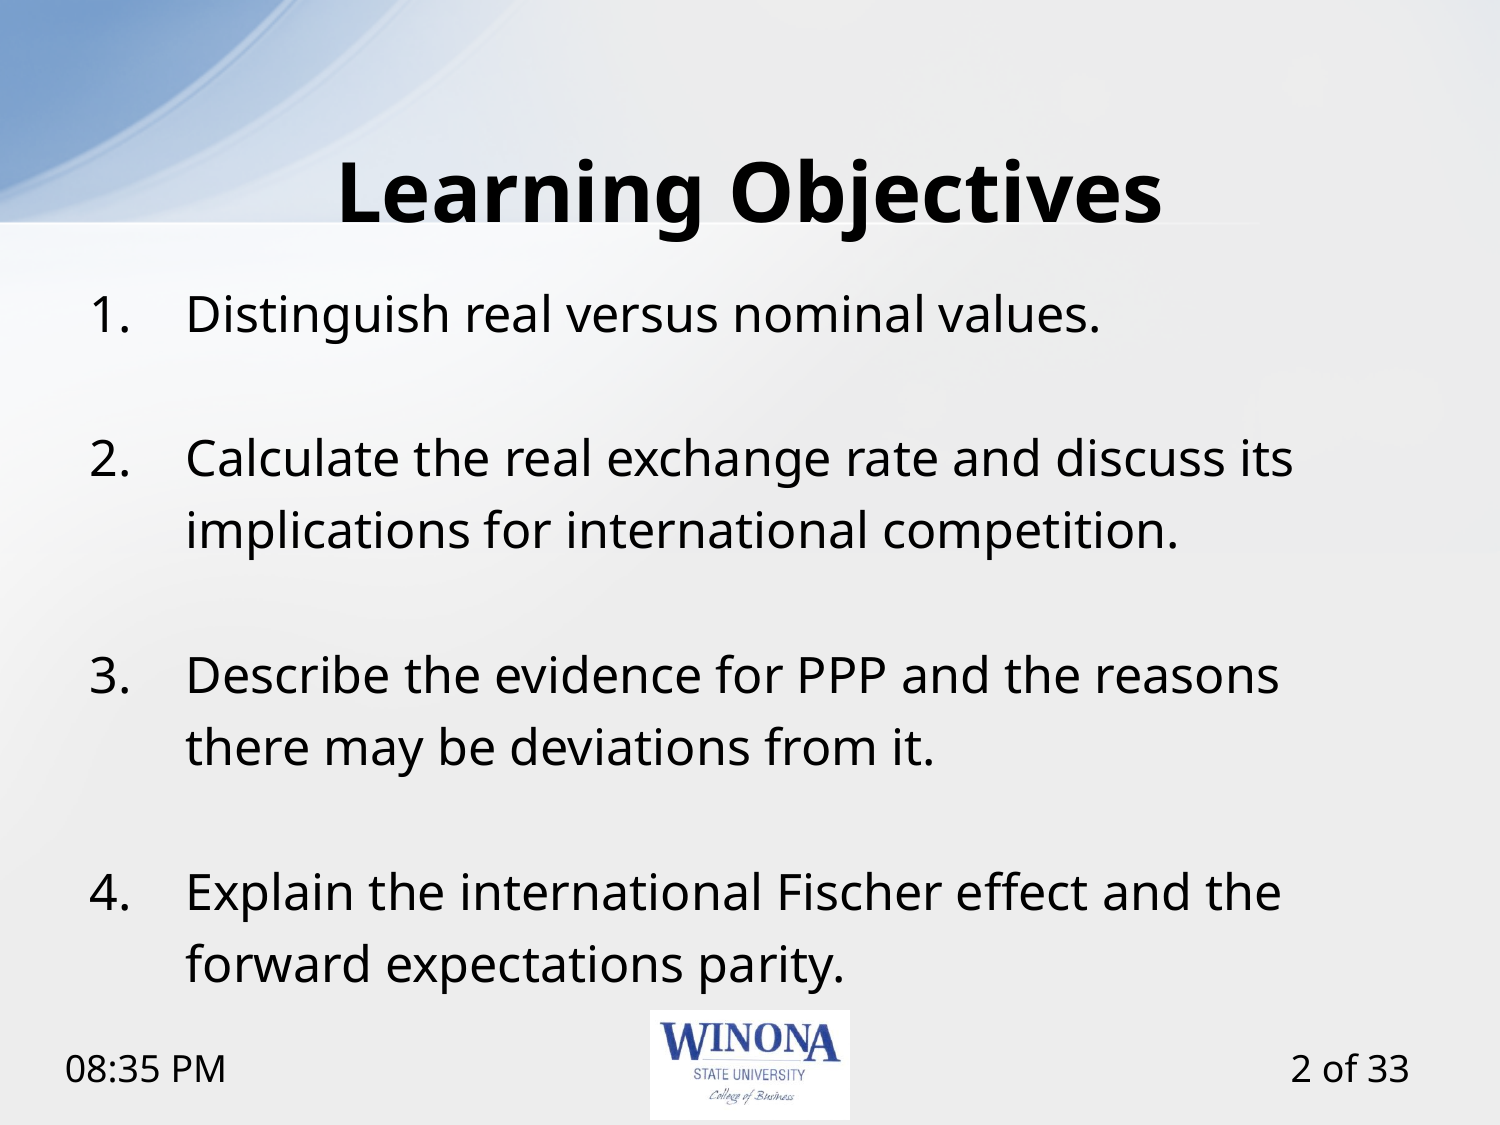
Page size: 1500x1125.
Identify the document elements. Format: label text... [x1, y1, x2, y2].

title Learning Objectives [75, 58, 1425, 247]
list Distinguish real versus nominal values. Calculate the real exchange rate and discuss its implications for international competition. Describe the evidence for PPP and the reasons there may be deviations from it. Explain the international Fischer effect and the forward expectations parity. [75, 262, 1425, 1005]
picture [0, 0, 1500, 1125]
